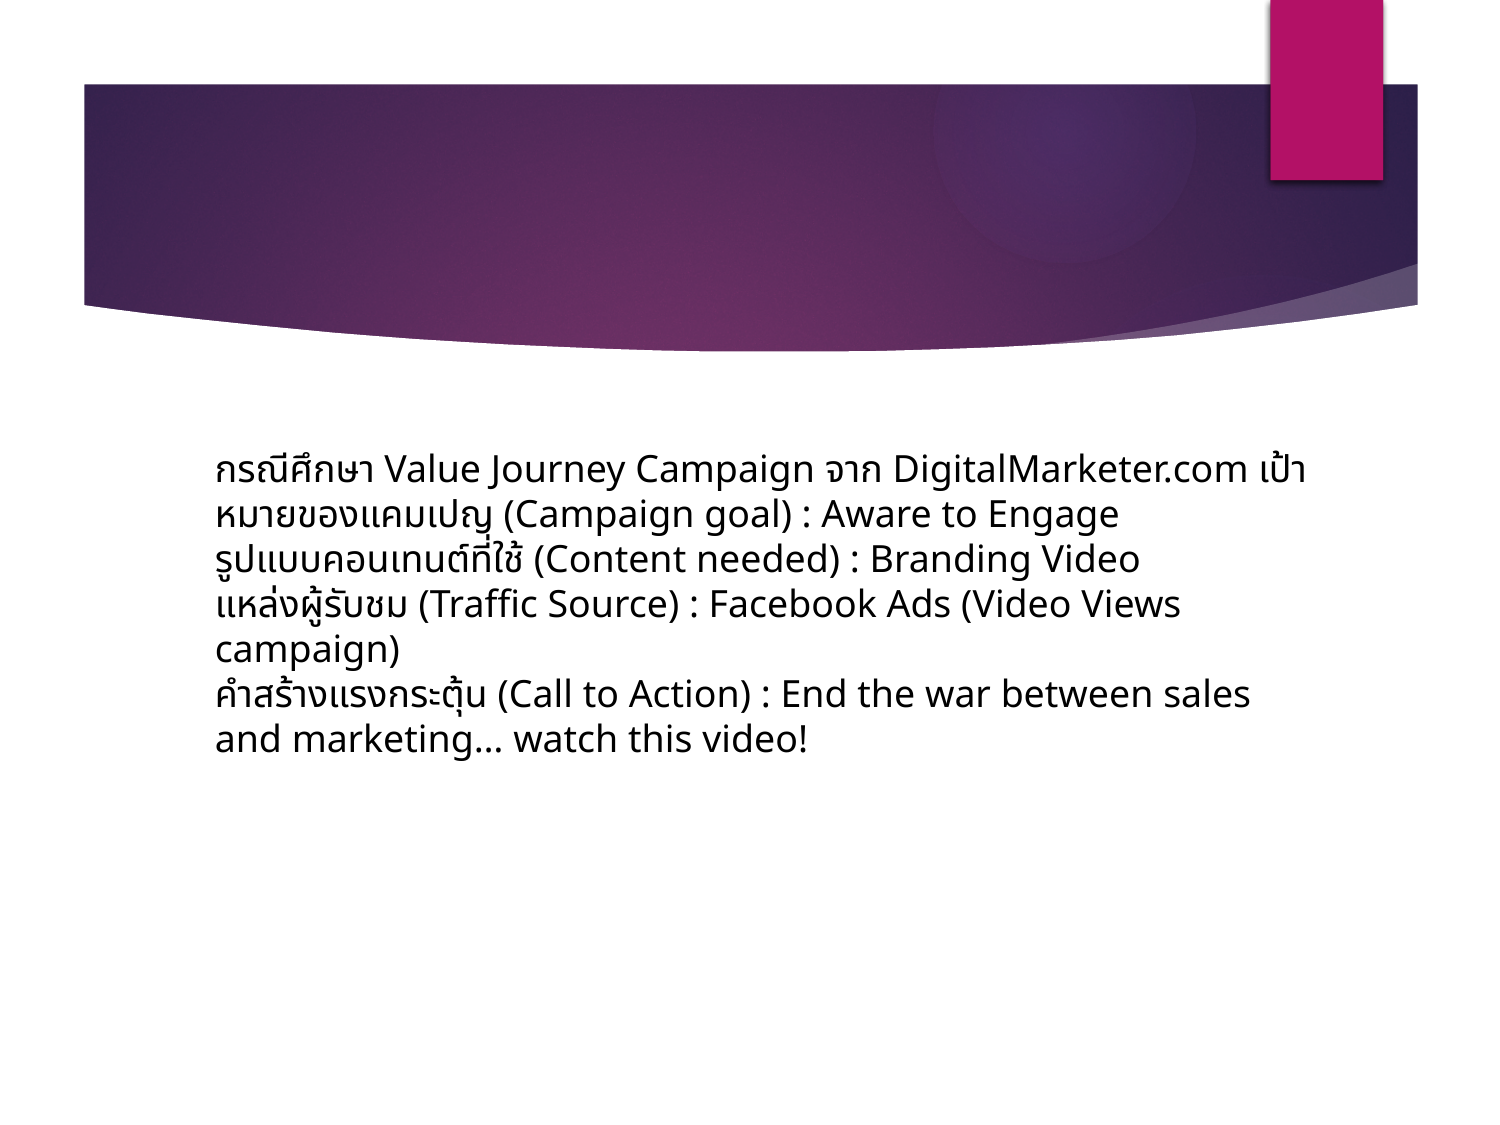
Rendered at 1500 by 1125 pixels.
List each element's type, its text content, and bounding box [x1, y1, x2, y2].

text_box กรณีศึกษา Value Journey Campaign จาก DigitalMarketer.com เป้าหมายของแคมเปญ (Campaign goal) : Aware to Engage รูปแบบคอนเทนต์ที่ใช้ (Content needed) : Branding Video แหล่งผู้รับชม (Traffic Source) : Facebook Ads (Video Views campaign) คำสร้างแรงกระตุ้น (Call to Action) : End the war between sales and marketing… watch this video! [199, 437, 1338, 903]
